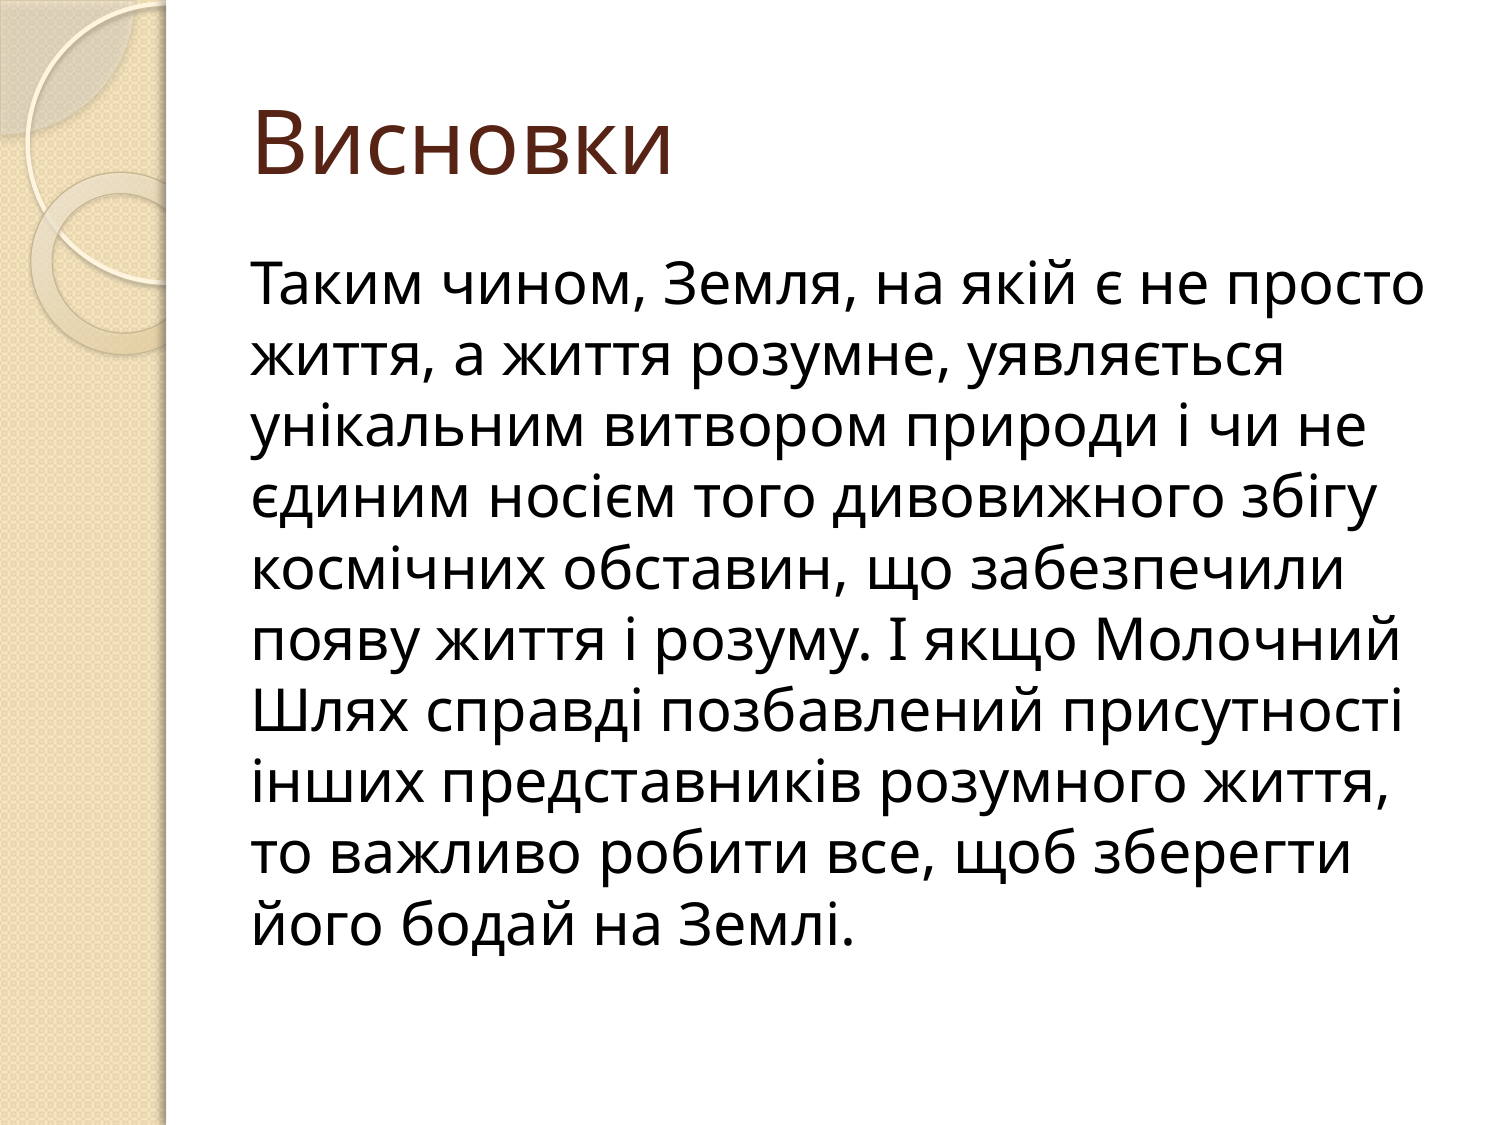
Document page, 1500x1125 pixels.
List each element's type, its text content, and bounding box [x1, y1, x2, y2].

title Висновки [235, 45, 1466, 233]
list Таким чином, Земля, на якій є не просто життя, а життя розумне, уявляється унікальним витвором природи і чи не єдиним носієм того дивовижного збігу космічних обставин, що забезпечили появу життя і розуму. І якщо Молочний Шлях справді позбавлений присутності інших представників розумного життя, то важливо робити все, щоб зберегти його бодай на Землі. [235, 237, 1466, 1025]
